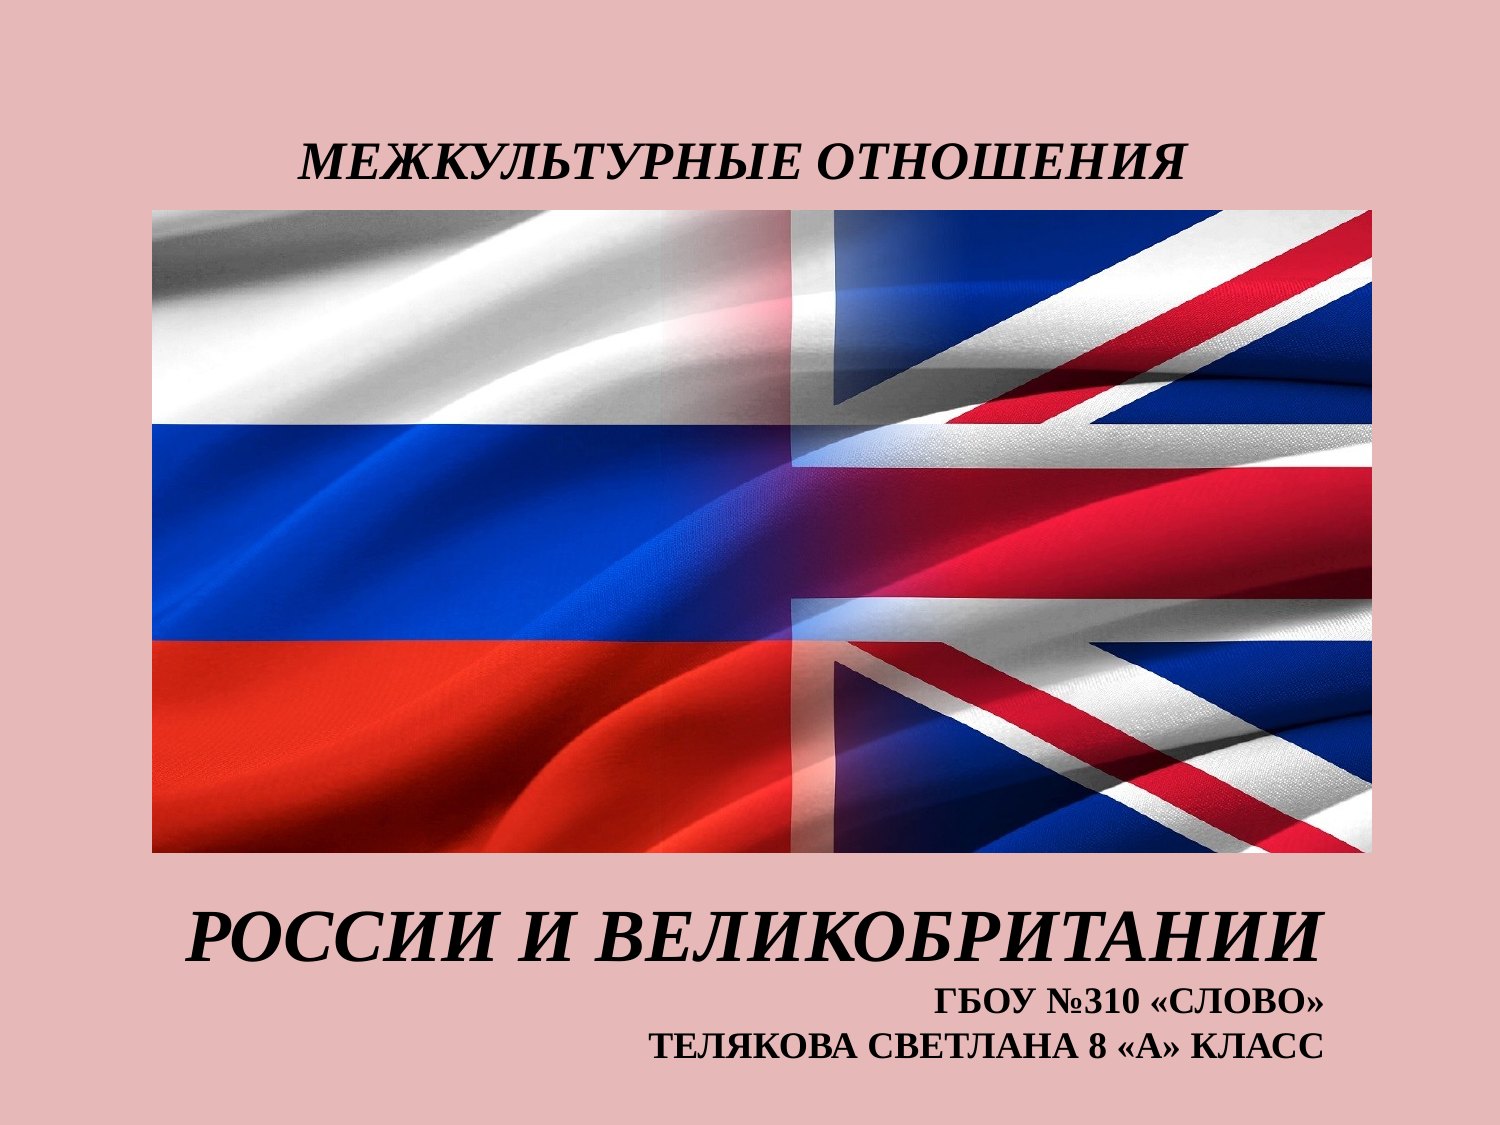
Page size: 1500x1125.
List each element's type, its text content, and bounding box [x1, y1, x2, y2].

title Межкультурные отношения [105, 117, 1381, 270]
text_box России и Великобритании ГБОУ №310 «СЛОВО» Телякова Светлана 8 «А» класс [170, 878, 1340, 1074]
picture [152, 210, 1372, 853]
